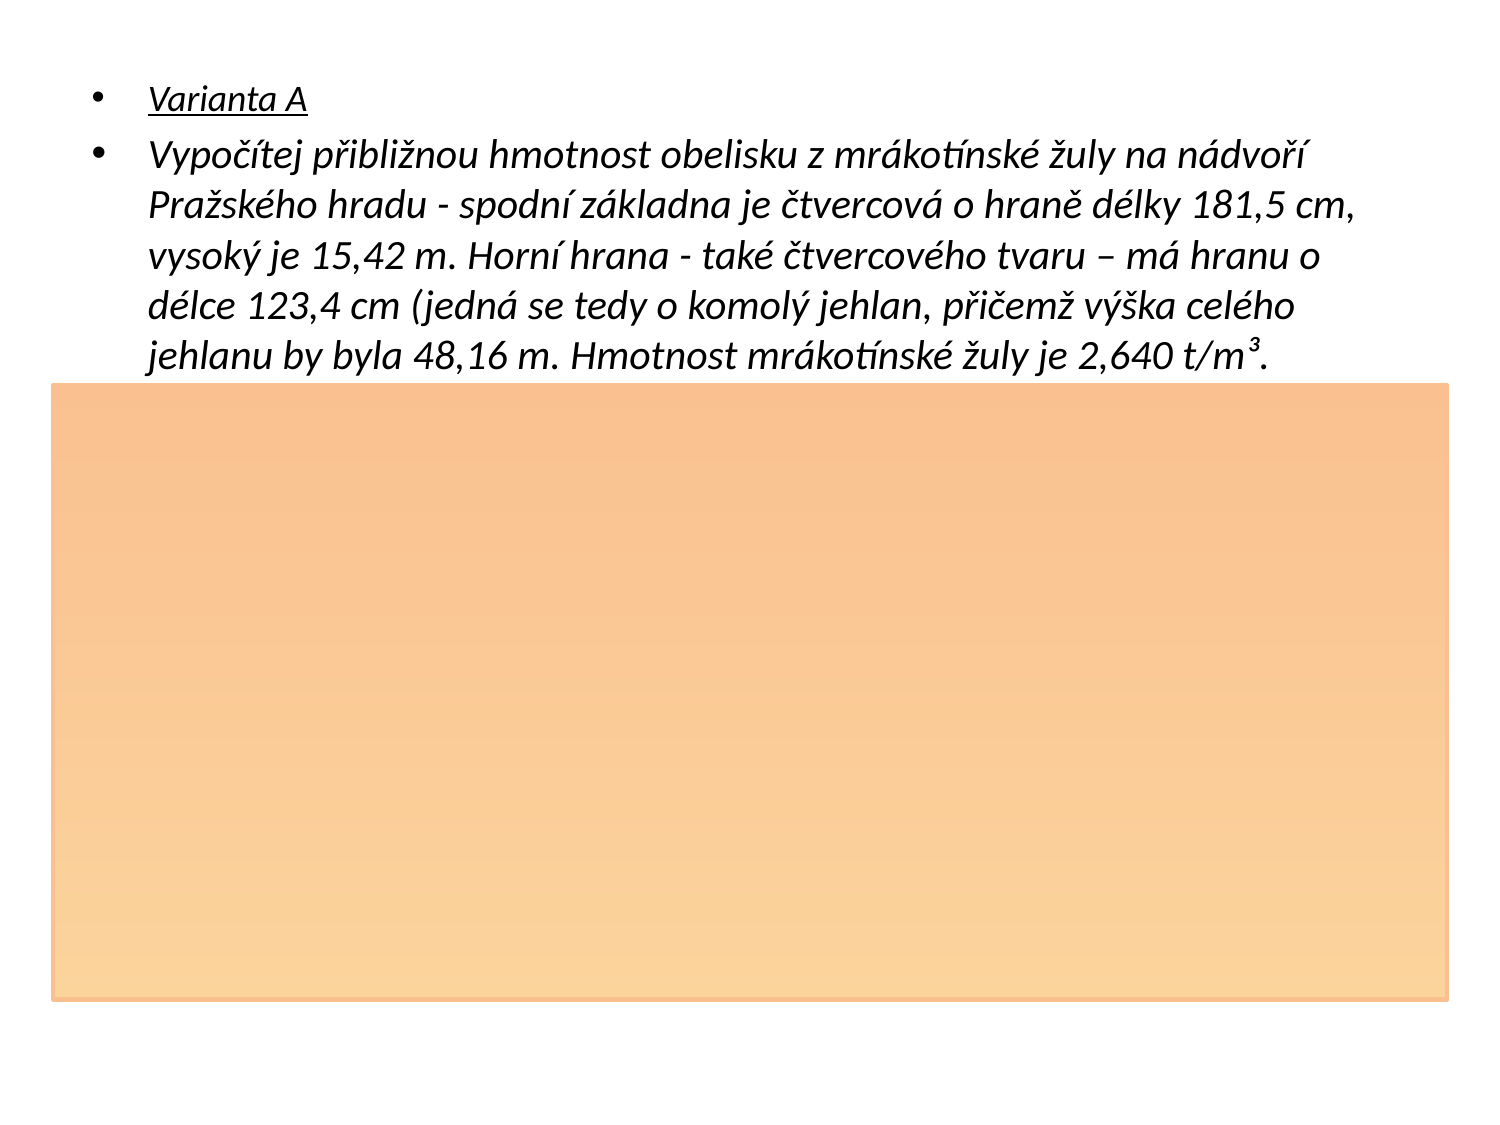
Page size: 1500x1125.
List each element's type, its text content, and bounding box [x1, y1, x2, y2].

text_box [51, 383, 1449, 1002]
list Varianta A Vypočítej přibližnou hmotnost obelisku z mrákotínské žuly na nádvoří Pražského hradu - spodní základna je čtvercová o hraně délky 181,5 cm, vysoký je 15,42 m. Horní hrana - také čtvercového tvaru – má hranu o délce 123,4 cm (jedná se tedy o komolý jehlan, přičemž výška celého jehlanu by byla 48,16 m. Hmotnost mrákotínské žuly je 2,640 t/m³. Řešení: Vypočítáme objem celého jehlanu a pak „vršku“, který chybí, a získáme tak objem obelisku. V1 – V2 a1 = 1,815m, v1 = 48,16m, a2 1,234m, v2 = 32,74m V1 = (a12 . v1) : 3 V2 = (a22 . v2) : 3 V1 = 52,88 m3, V2 = 16,62 m3 V1 – V2 = 36,26 m3 hmotnost: m = 36,26 . 2,64 = 95,7264 tuny [76, 66, 1427, 383]
